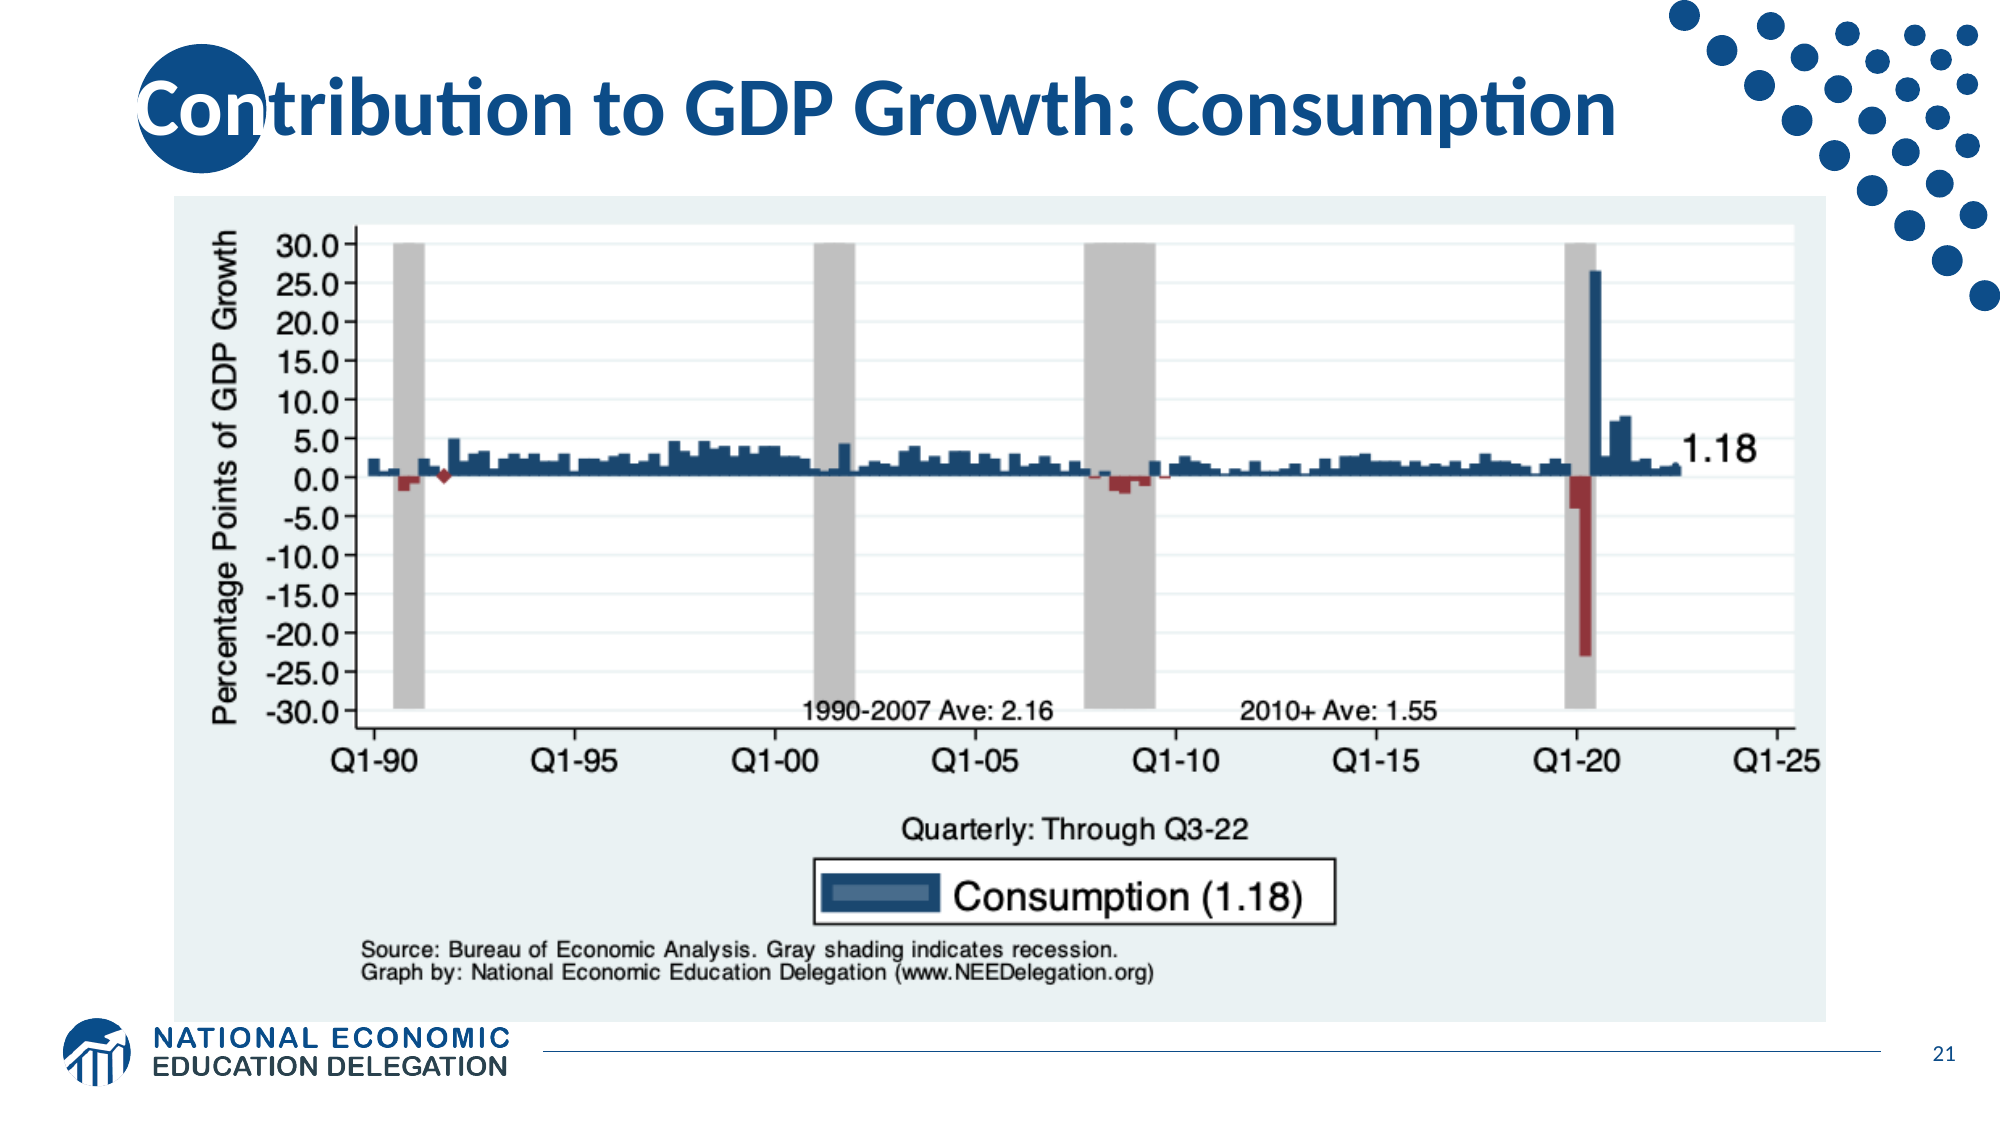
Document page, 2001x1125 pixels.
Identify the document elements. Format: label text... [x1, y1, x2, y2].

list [174, 196, 1826, 1022]
title Contribution to GDP Growth: Consumption [101, 0, 1827, 218]
slide_number 21 [1521, 1022, 1972, 1082]
picture [55, 1013, 520, 1091]
